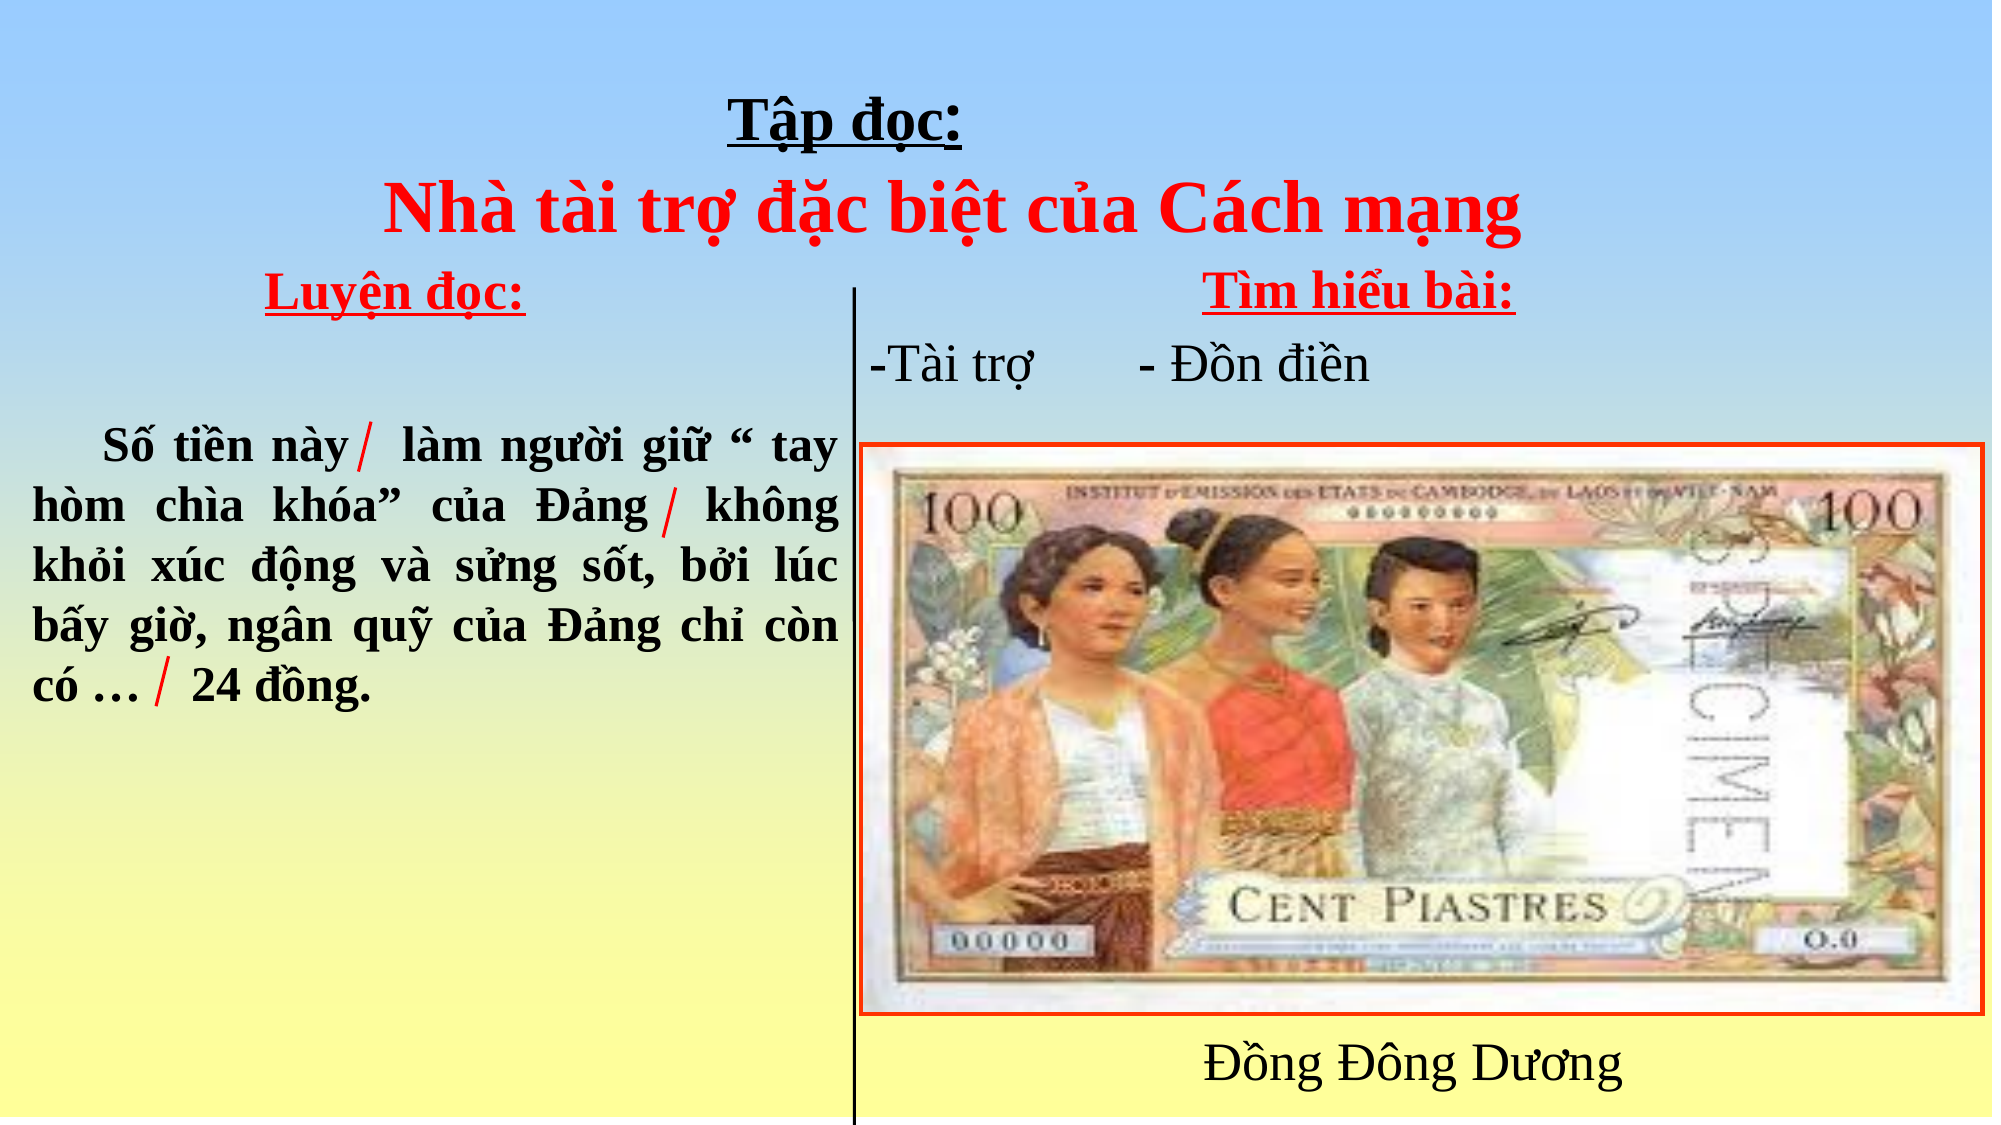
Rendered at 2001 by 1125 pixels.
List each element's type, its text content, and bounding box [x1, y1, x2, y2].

text_box Nhà tài trợ đặc biệt của Cách mạng [1992, 149, 2000, 255]
text_box - Đồn điền [1992, 319, 2000, 400]
picture [0, 0, 1992, 1117]
